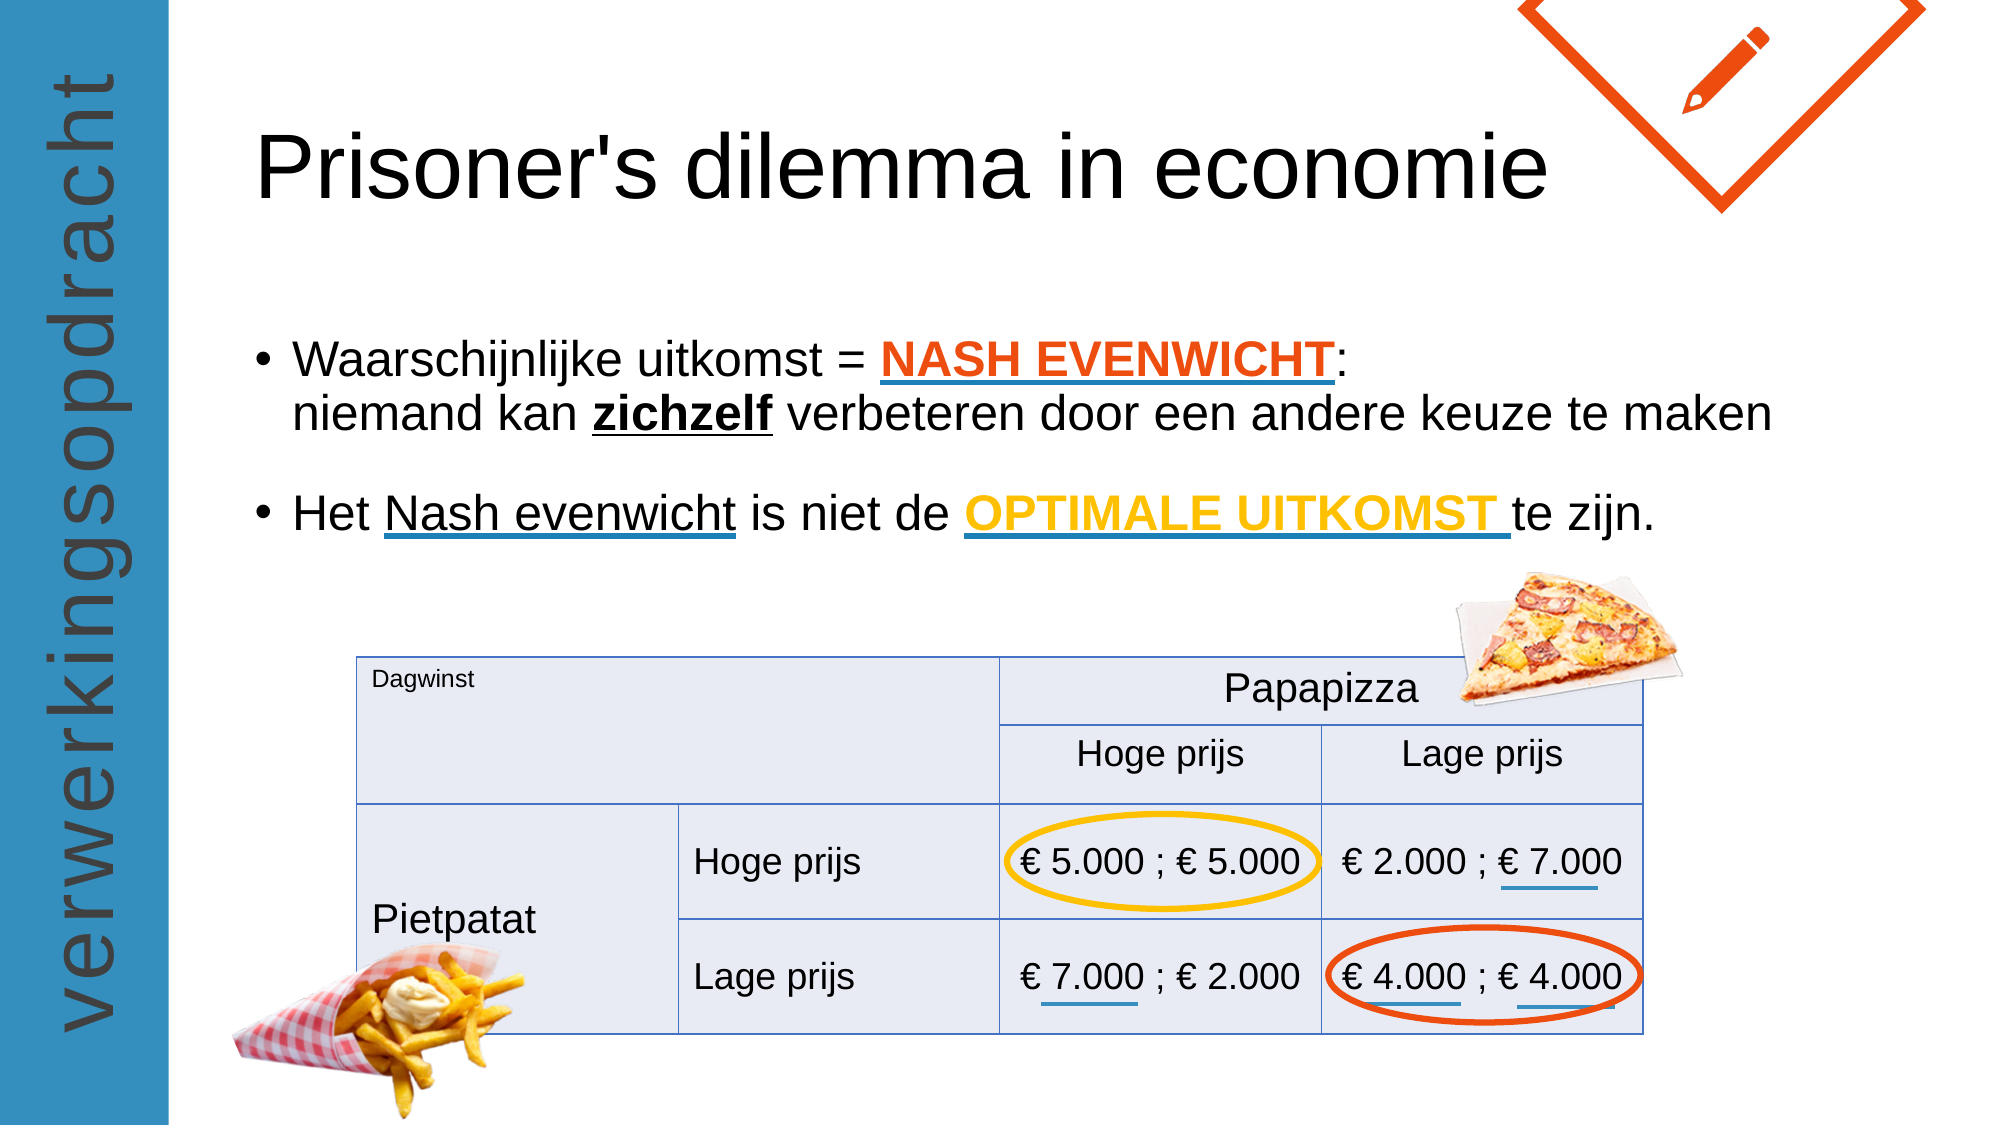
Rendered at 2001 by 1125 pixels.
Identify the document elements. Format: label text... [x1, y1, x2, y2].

title Prisoner's dilemma in economie [239, 59, 2000, 278]
table_cell € 5.000 ; € 5.000 [1000, 805, 1321, 918]
table_header Papapizza [1000, 658, 1409, 724]
table_cell € 4.000 ; € 4.000 [1322, 920, 1642, 1033]
table_cell Lage prijs [1322, 726, 1642, 803]
list Waarschijnlijke uitkomst = NASH EVENWICHT: niemand kan zichzelf verbeteren door een andere keuze te maken Het Nash evenwicht is niet de OPTIMALE UITKOMST te zijn. [239, 326, 1950, 1083]
table_header Dagwinst [357, 658, 999, 803]
table_cell Hoge prijs [679, 805, 999, 918]
picture [1673, 18, 1778, 59]
text_box [1005, 812, 1321, 910]
table_cell Hoge prijs [1000, 726, 1321, 803]
picture [1409, 534, 1729, 747]
table_cell Pietpatat [357, 805, 678, 1033]
table_cell € 2.000 ; € 7.000 [1322, 805, 1642, 918]
table_cell Lage prijs [679, 920, 999, 1033]
table_cell € 7.000 ; € 2.000 [1000, 920, 1321, 1033]
text_box [1327, 926, 1642, 1024]
picture [224, 897, 566, 1125]
